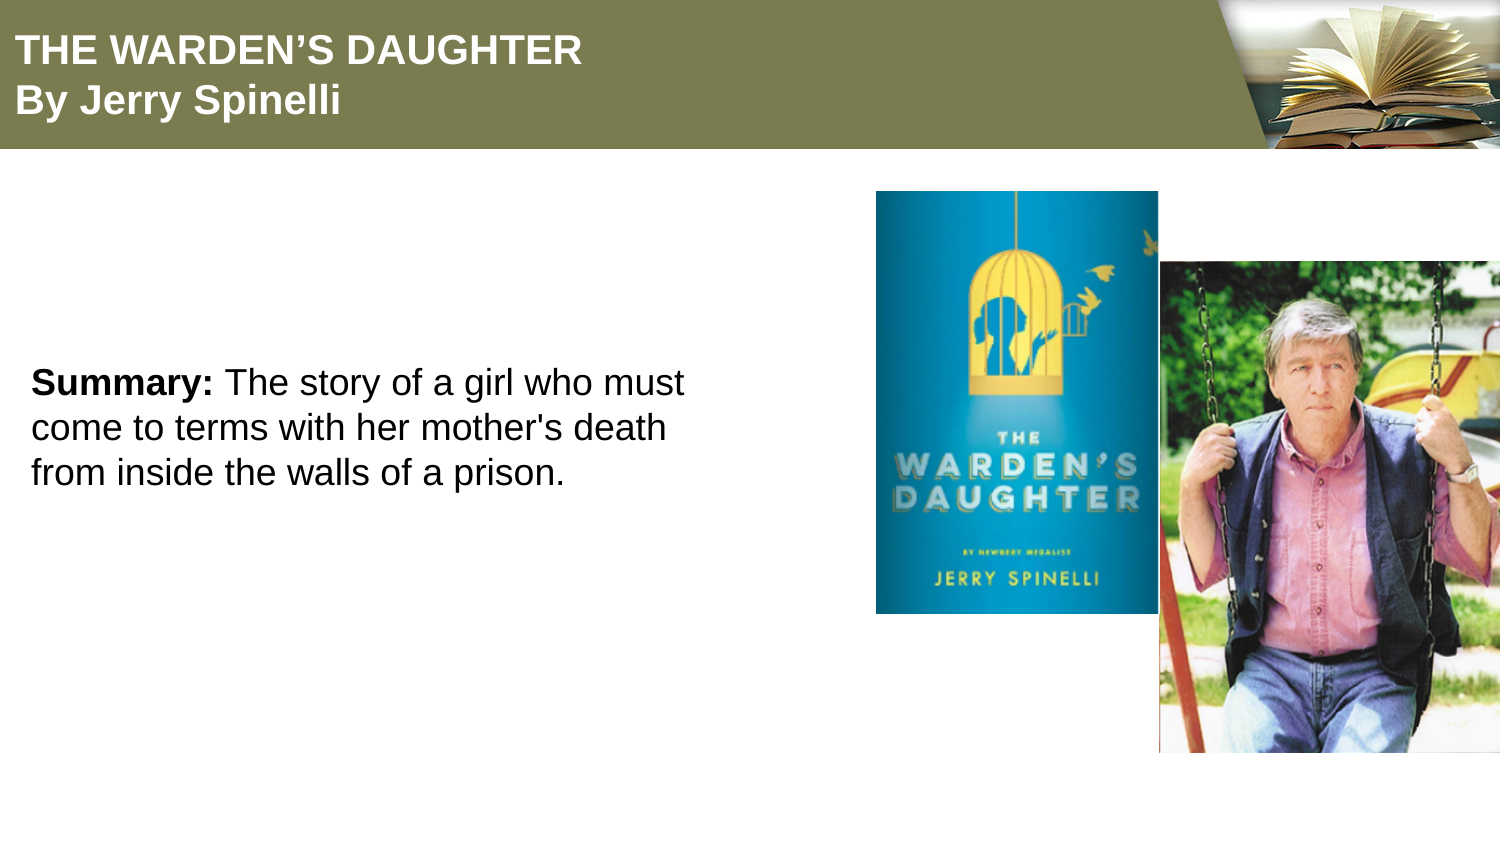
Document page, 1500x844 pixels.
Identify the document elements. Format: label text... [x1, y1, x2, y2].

text_box Summary: The story of a girl who must come to terms with her mother's death from inside the walls of a prison. [16, 350, 767, 501]
picture [0, 146, 1500, 844]
title THE WARDEN’S DAUGHTER By Jerry Spinelli [0, 0, 1500, 146]
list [1159, 260, 1500, 753]
